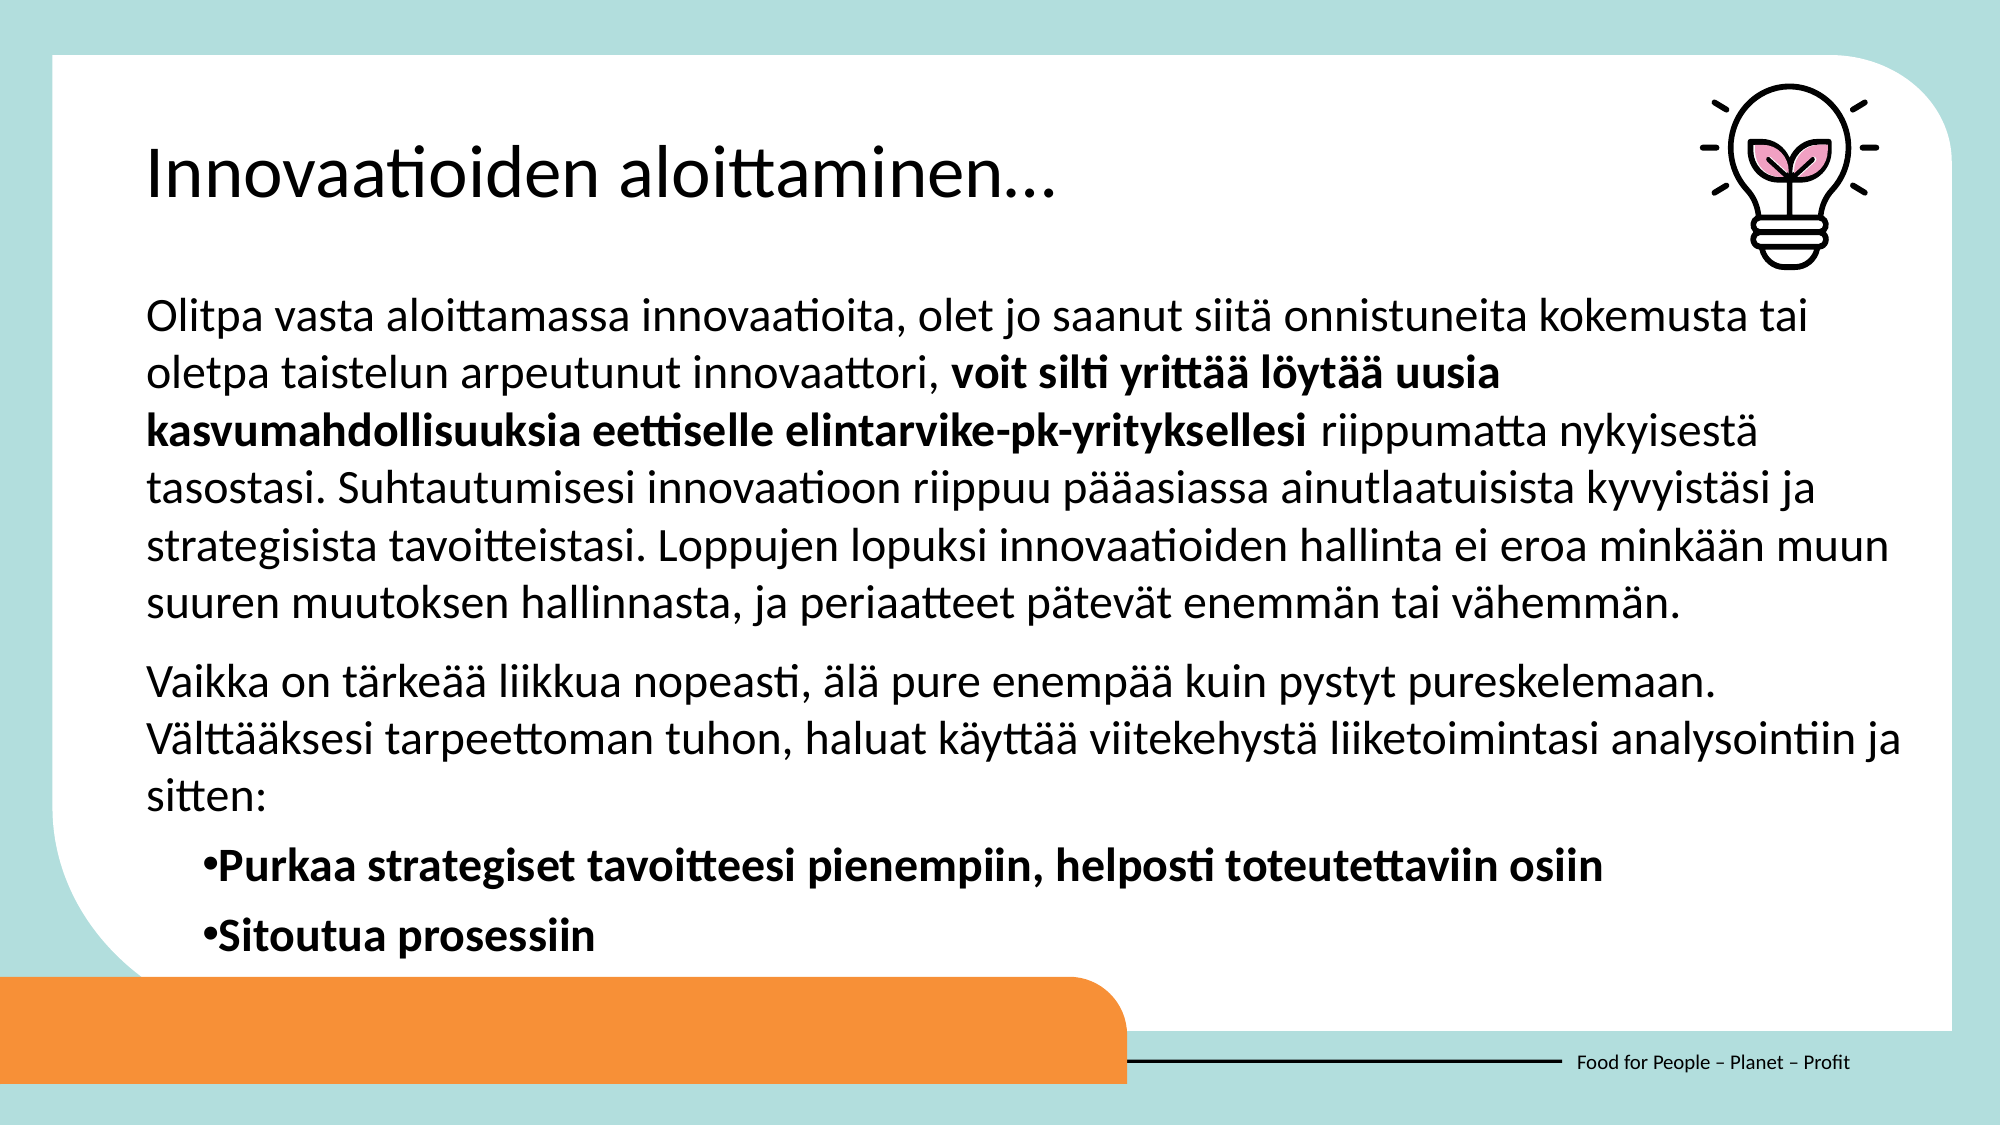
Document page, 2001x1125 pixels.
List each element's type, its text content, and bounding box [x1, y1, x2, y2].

list Olitpa vasta aloittamassa innovaatioita, olet jo saanut siitä onnistuneita kokemusta tai oletpa taistelun arpeutunut innovaattori, voit silti yrittää löytää uusia kasvumahdollisuuksia eettiselle elintarvike-pk-yrityksellesi riippumatta nykyisestä tasostasi. Suhtautumisesi innovaatioon riippuu pääasiassa ainutlaatuisista kyvyistäsi ja strategisista tavoitteistasi. Loppujen lopuksi innovaatioiden hallinta ei eroa minkään muun suuren muutoksen hallinnasta, ja periaatteet pätevät enemmän tai vähemmän. Vaikka on tärkeää liikkua nopeasti, älä pure enempää kuin pystyt pureskelemaan. Välttääksesi tarpeettoman tuhon, haluat käyttää viitekehystä liiketoimintasi analysointiin ja sitten: Purkaa strategiset tavoitteesi pienempiin, helposti toteutettaviin osiin Sitoutua prosessiin [130, 276, 1942, 950]
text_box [1699, 83, 1880, 270]
list Innovaatioiden aloittaminen… [130, 125, 1699, 257]
